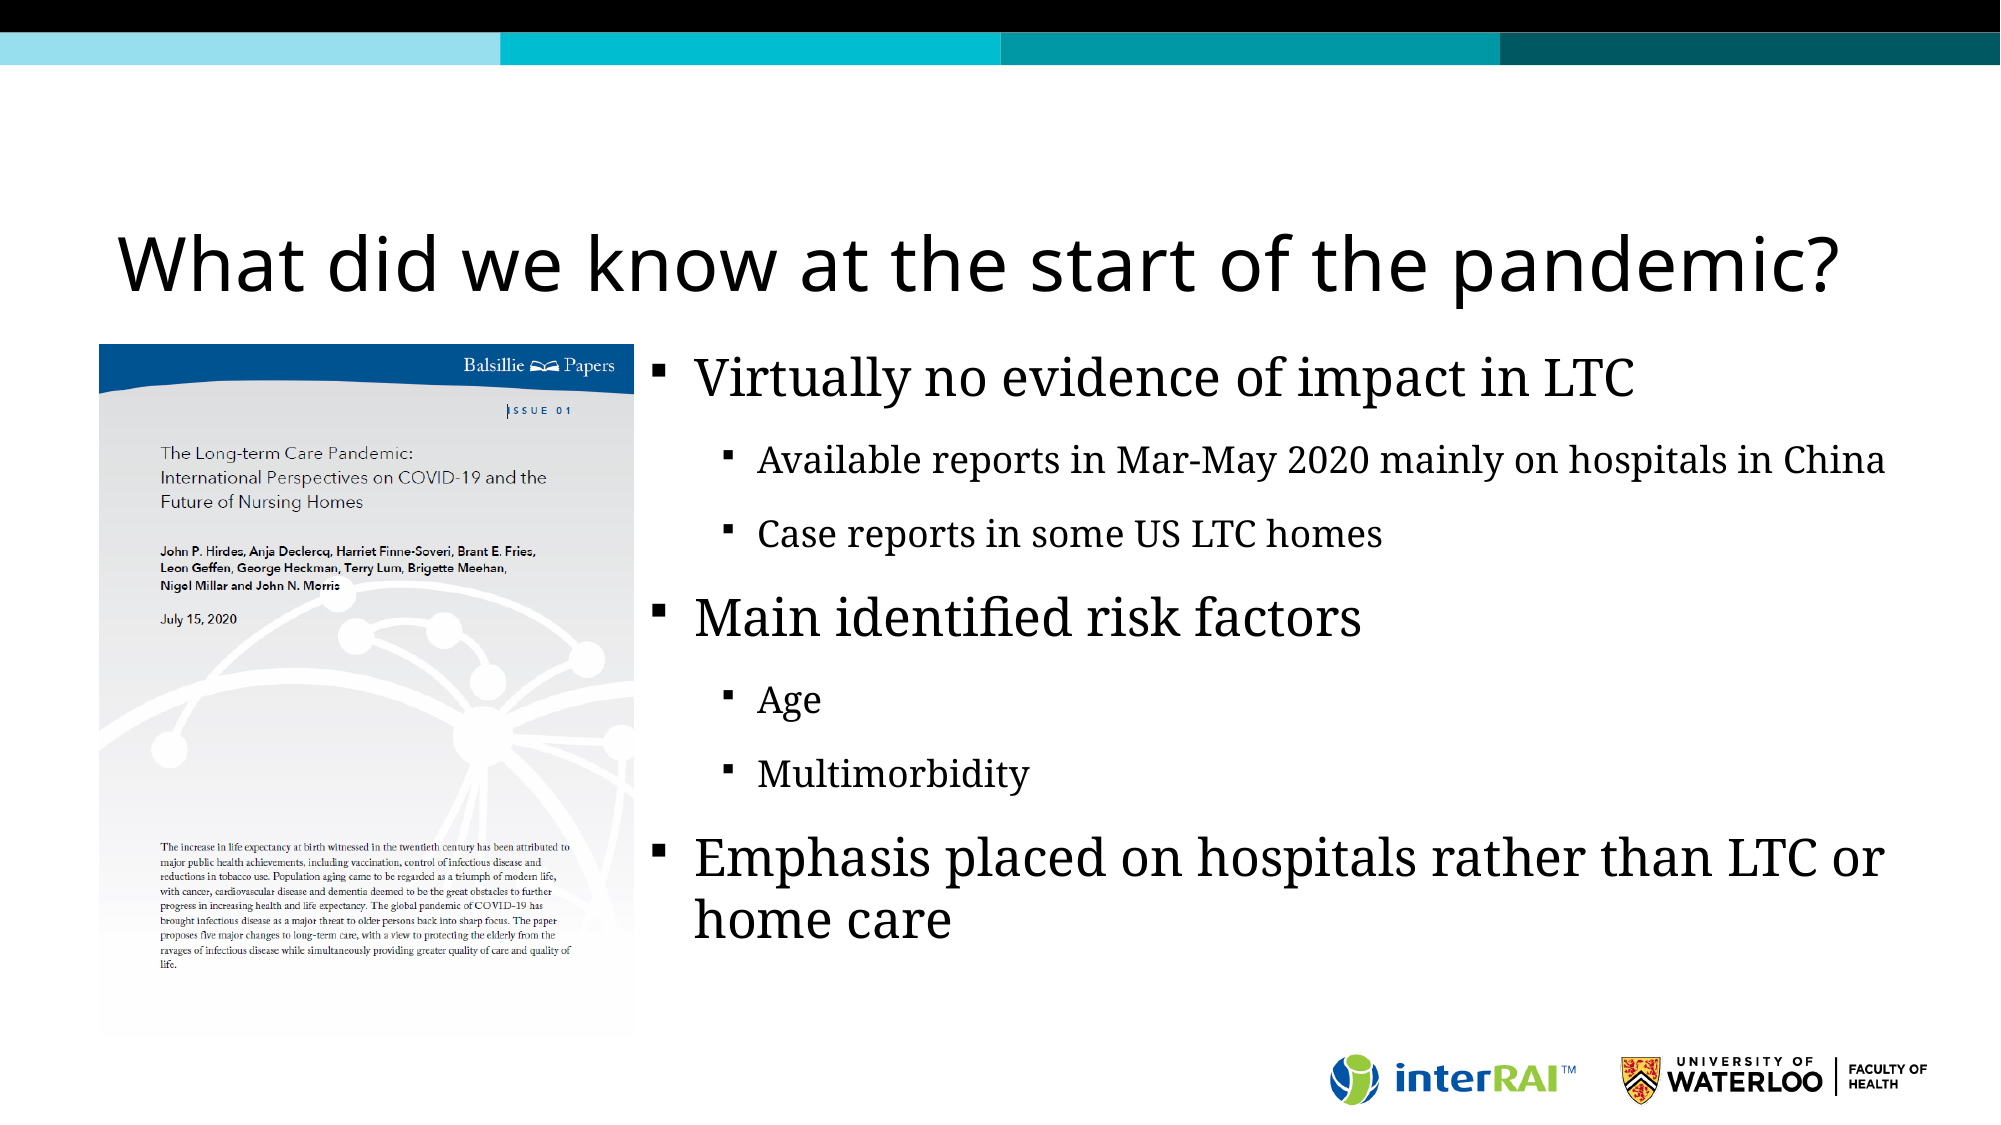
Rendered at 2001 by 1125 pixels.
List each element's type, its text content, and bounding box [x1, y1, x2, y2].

picture [1328, 1022, 2001, 1125]
picture [99, 344, 634, 1037]
list Virtually no evidence of impact in LTC Available reports in Mar-May 2020 mainly on hospitals in China Case reports in some US LTC homes Main identified risk factors Age Multimorbidity Emphasis placed on hospitals rather than LTC or home care [633, 337, 1993, 963]
title What did we know at the start of the pandemic? [102, 200, 1945, 338]
